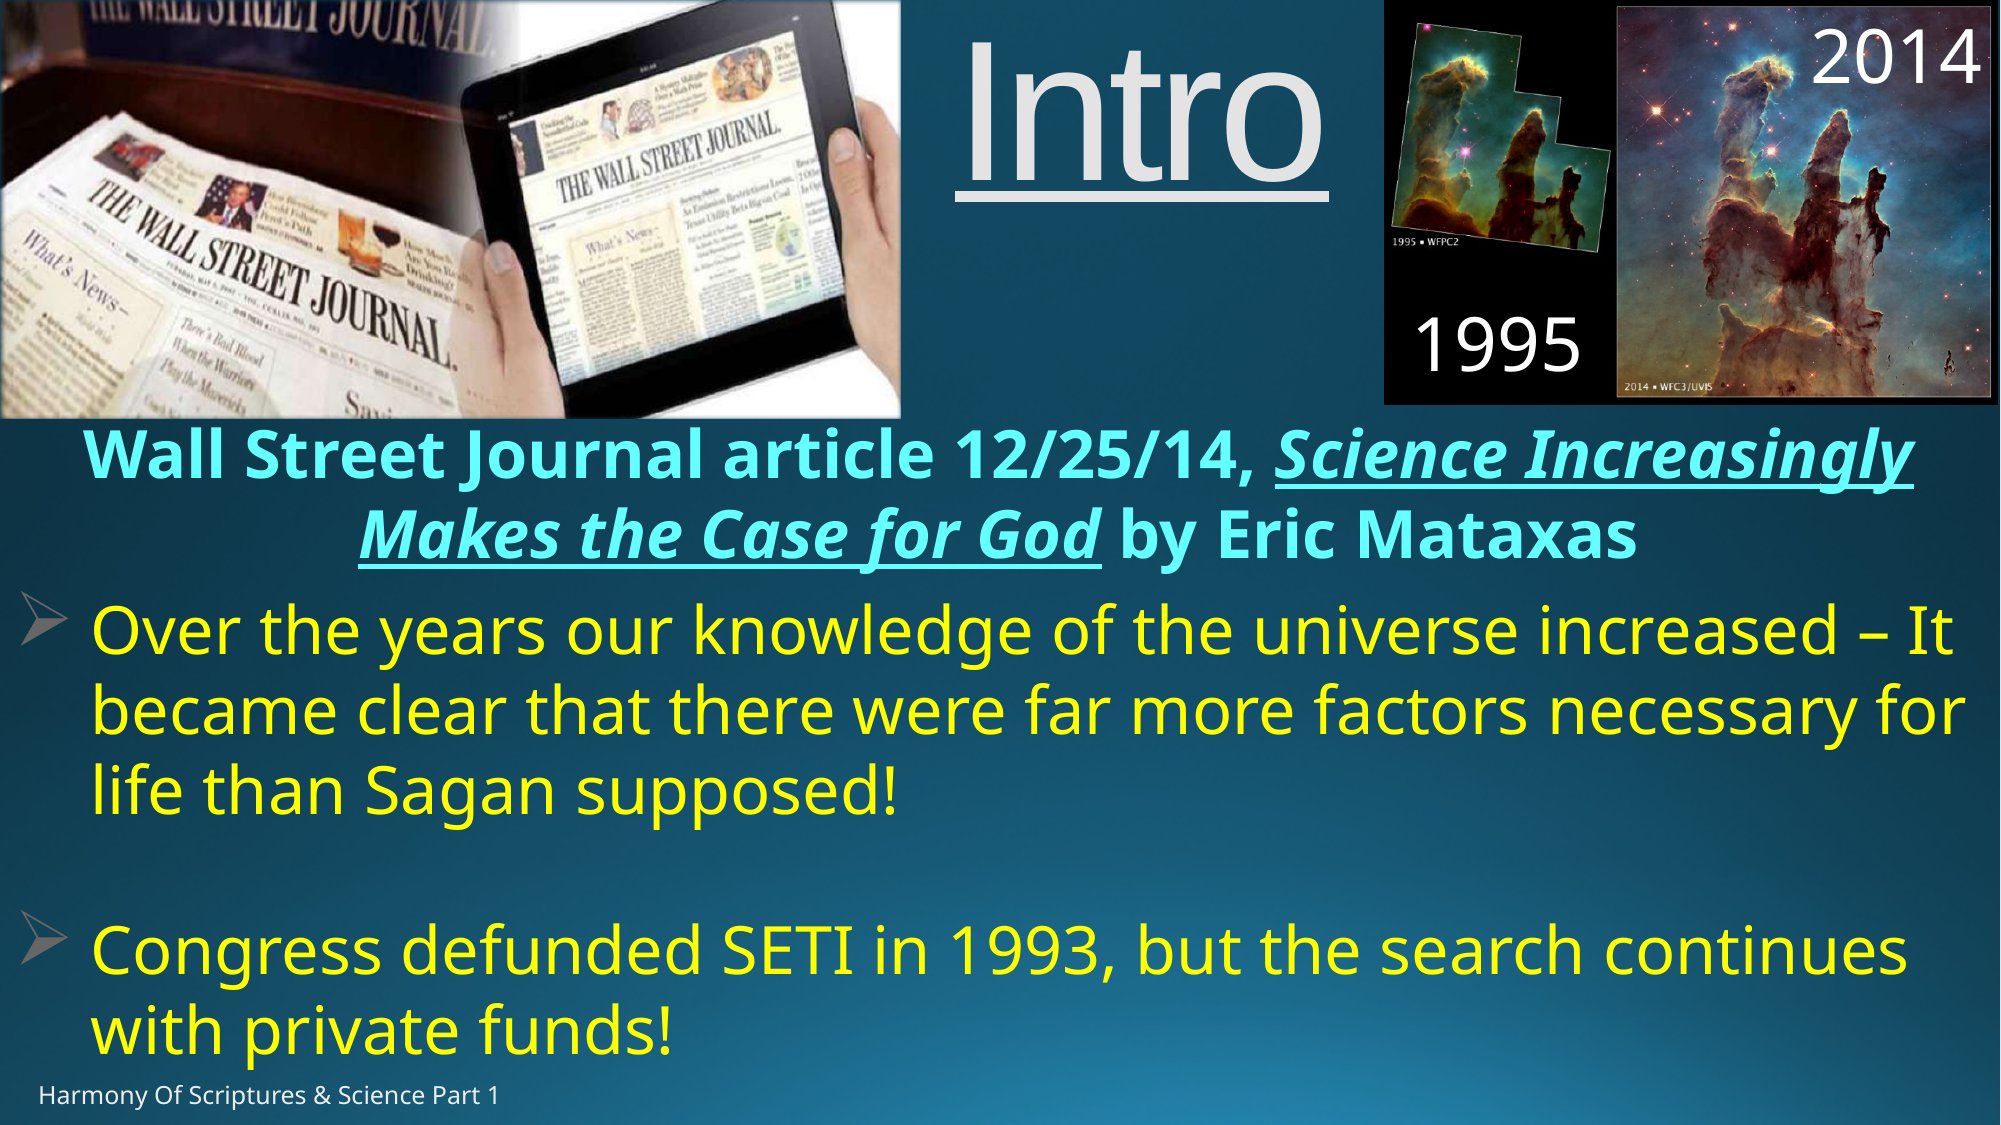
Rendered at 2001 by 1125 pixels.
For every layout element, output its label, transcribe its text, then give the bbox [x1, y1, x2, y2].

title Intro [900, 0, 1384, 270]
footer Harmony Of Scriptures & Science Part 1 [2, 1075, 538, 1125]
text_box Over the years our knowledge of the universe increased – It became clear that there were far more factors necessary for life than Sagan supposed! Congress defunded SETI in 1993, but the search continues with private funds! [0, 580, 1998, 1075]
text_box Wall Street Journal article 12/25/14, Science Increasingly Makes the Case for God by Eric Mataxas [0, 404, 1998, 580]
picture [0, 0, 2001, 1125]
